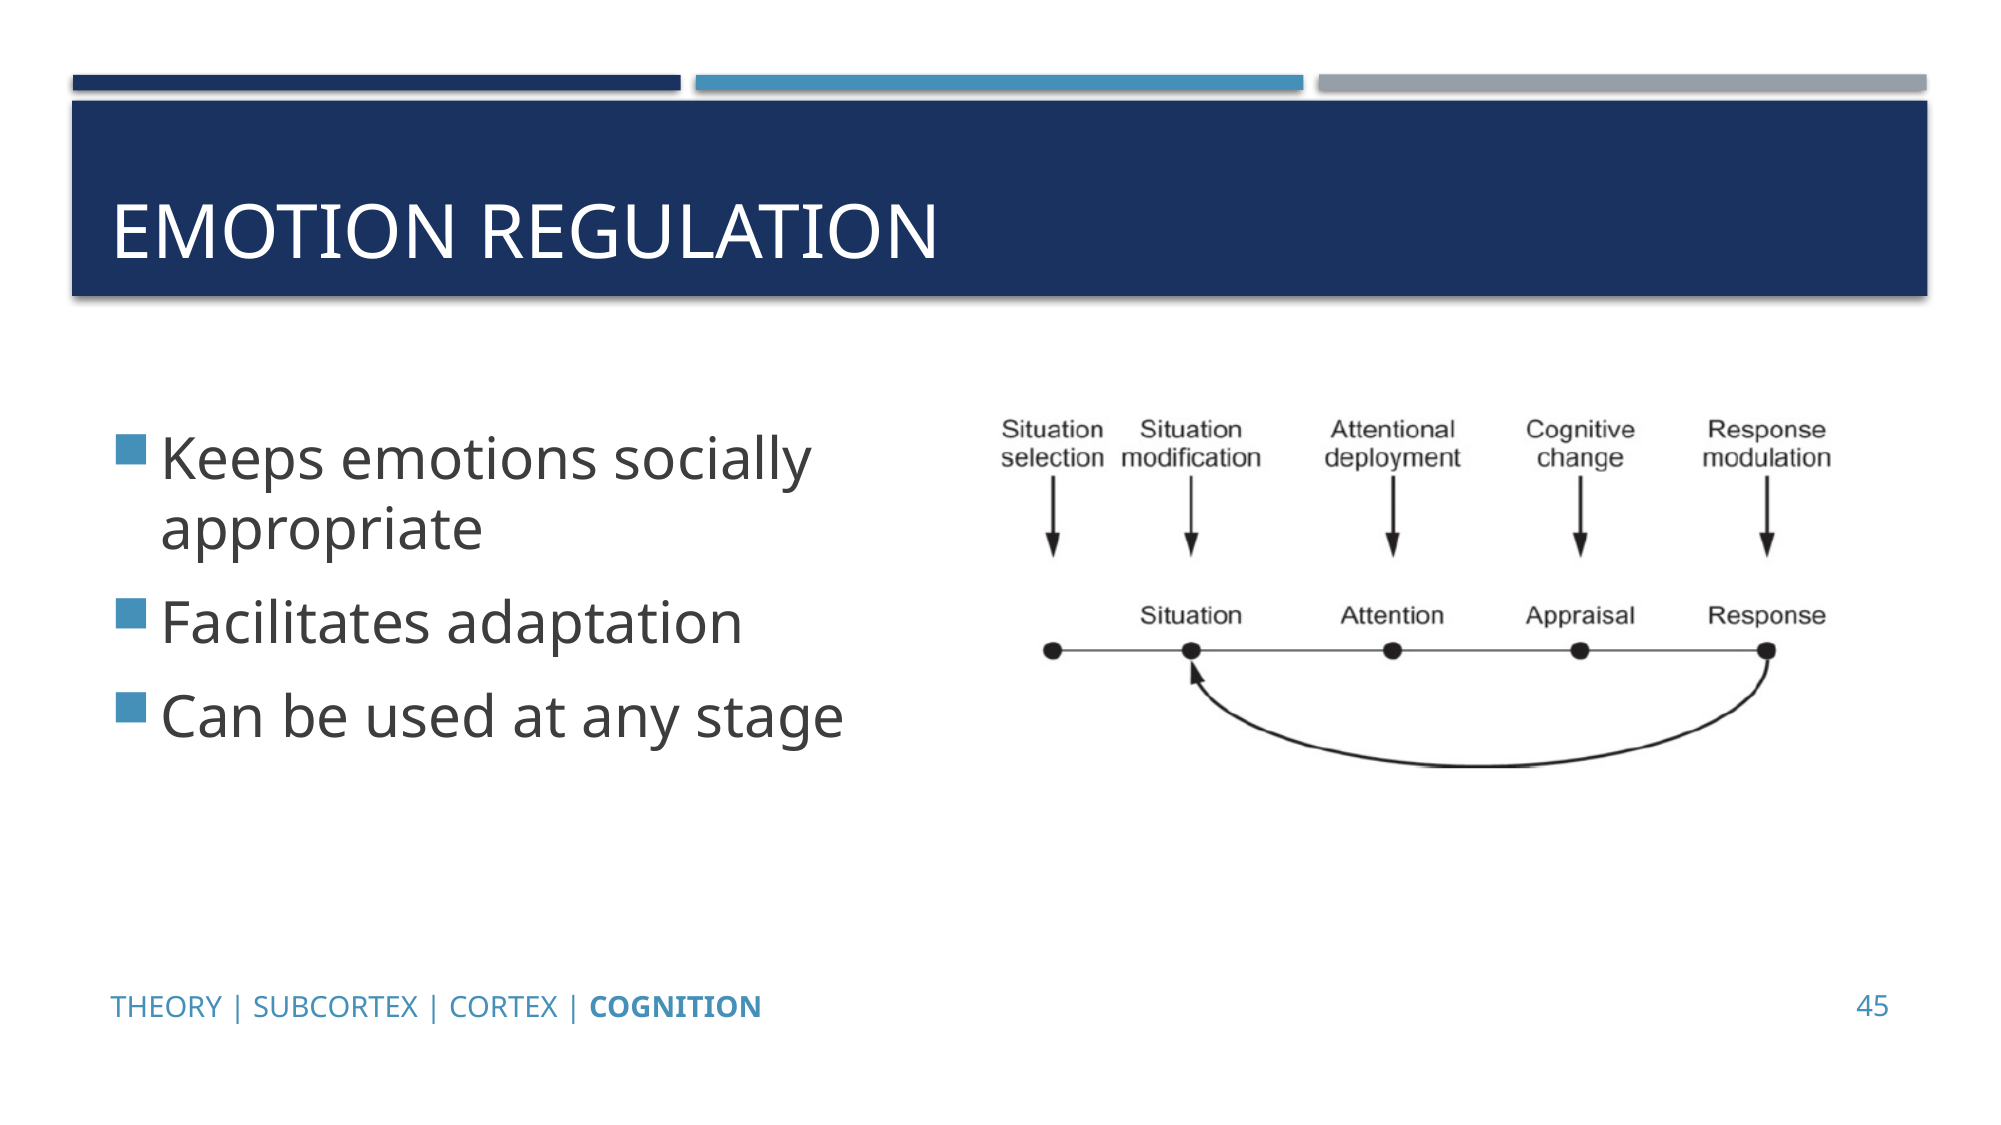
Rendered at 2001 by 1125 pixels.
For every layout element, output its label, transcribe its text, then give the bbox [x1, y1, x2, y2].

footer Theory | Subcortex | Cortex | Cognition [95, 976, 1230, 1037]
slide_number 45 [1732, 977, 1905, 1037]
picture [978, 413, 1853, 790]
list Keeps emotions socially appropriate Facilitates adaptation Can be used at any stage [95, 414, 975, 790]
title Emotion Regulation [95, 115, 1905, 282]
